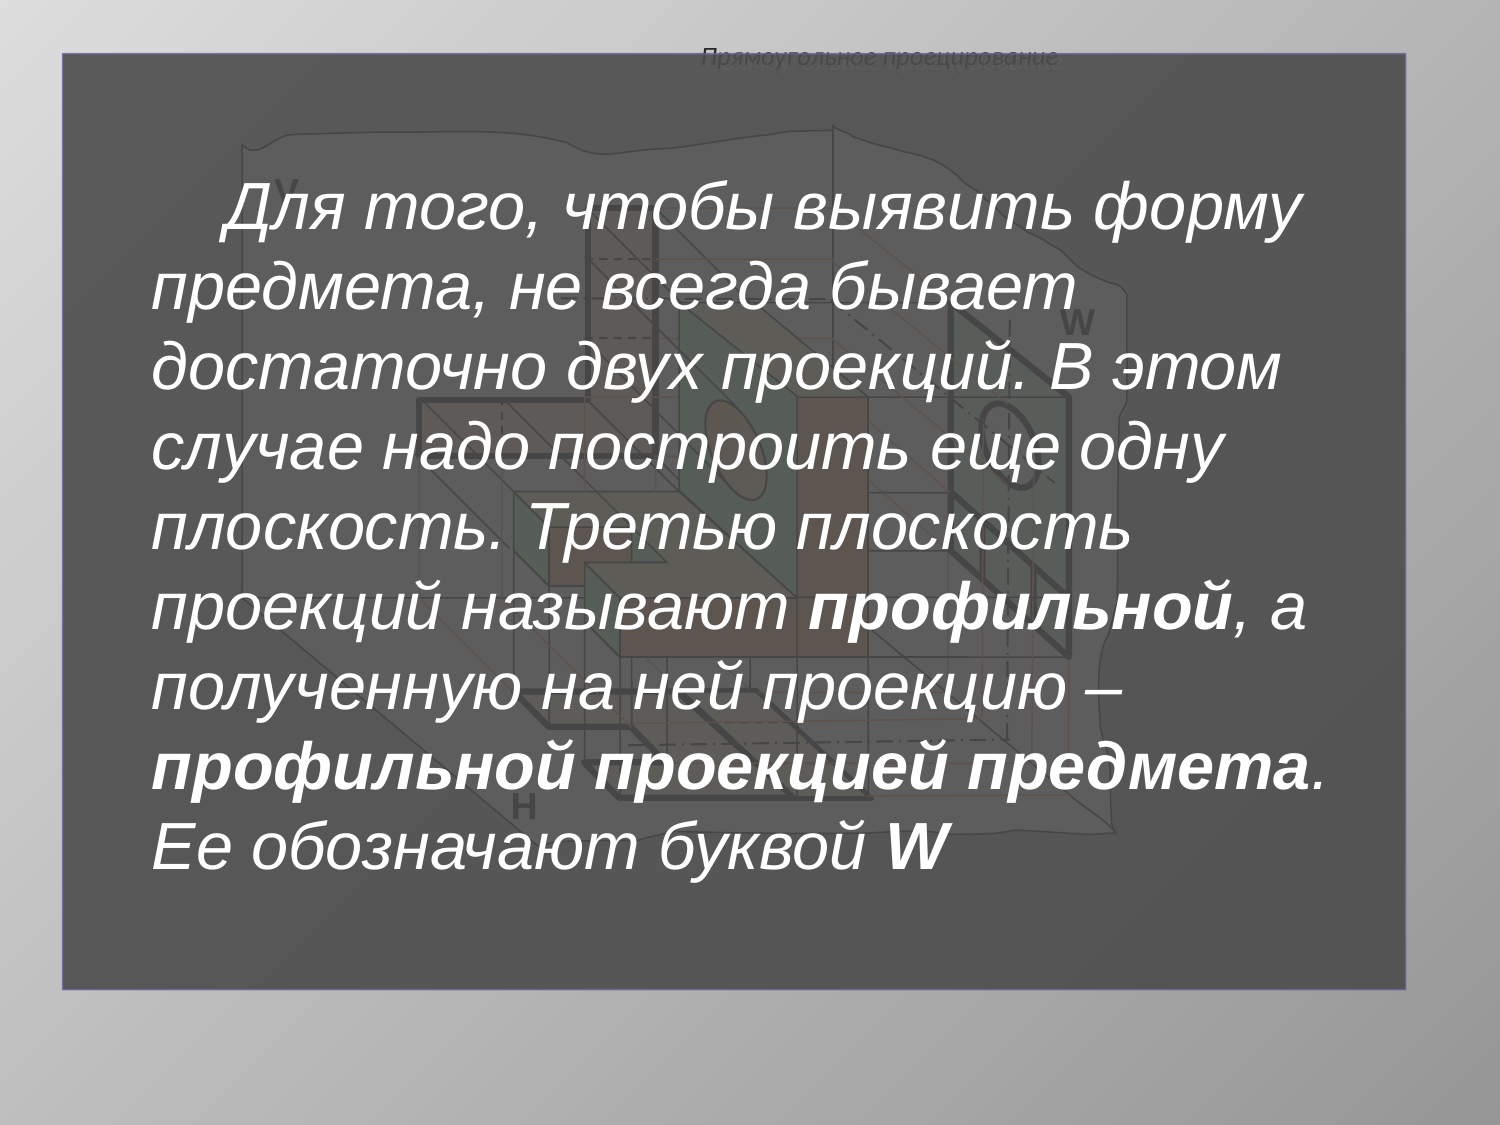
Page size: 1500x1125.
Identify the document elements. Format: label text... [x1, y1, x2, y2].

text_box Для того, чтобы выявить форму предмета, не всегда бывает достаточно двух проекций. В этом случае надо построить еще одну плоскость. Третью плоскость проекций называют профильной, а полученную на ней проекцию – профильной проекцией предмета. Ее обозначают буквой W [136, 155, 1367, 891]
title Прямоугольное проецирование [259, 31, 1500, 79]
text_box [0, 0, 1500, 1125]
text_box [62, 53, 1406, 990]
